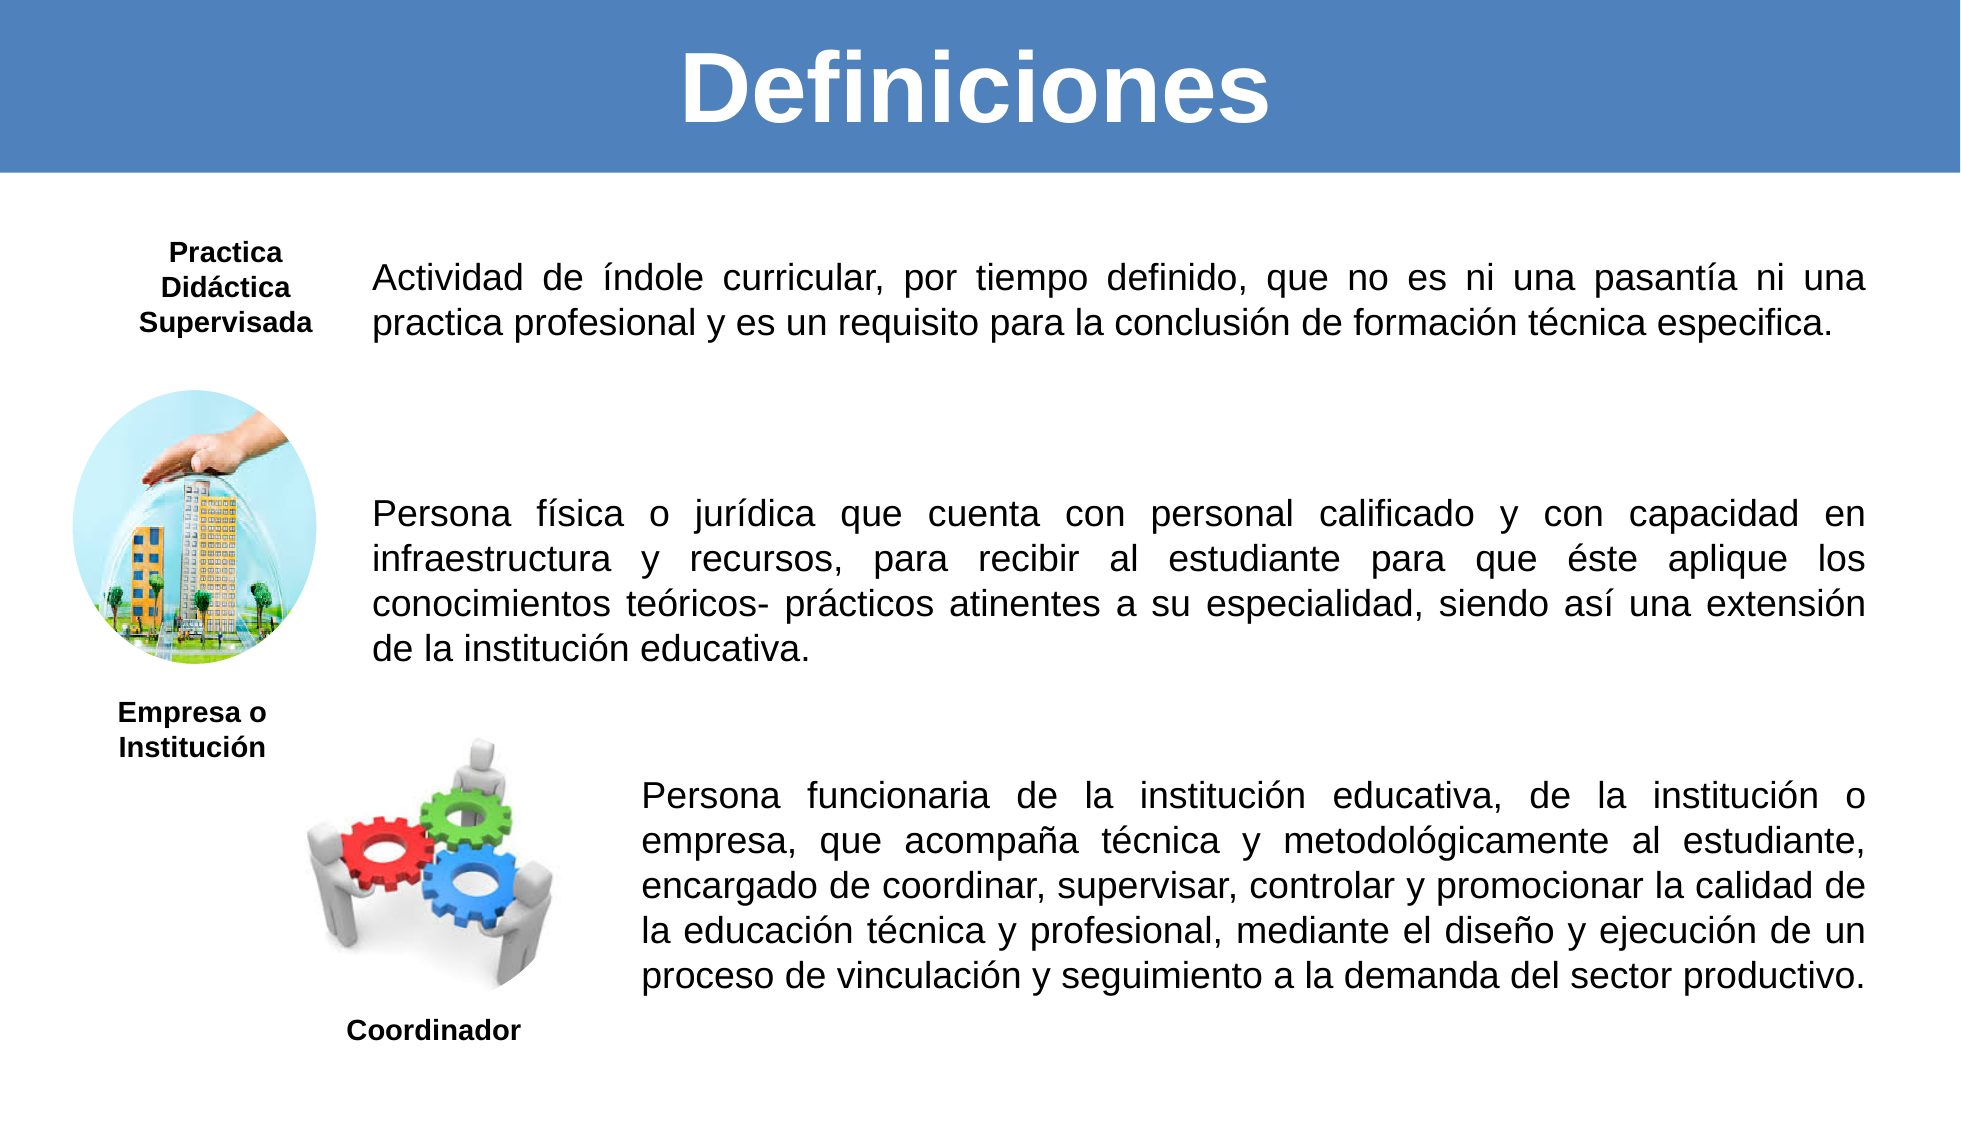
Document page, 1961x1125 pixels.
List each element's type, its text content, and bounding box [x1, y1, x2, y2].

text_box Empresa o Institución [92, 699, 293, 757]
text_box Coordinador [318, 989, 550, 1068]
text_box Actividad de índole curricular, por tiempo definido, que no es ni una pasantía ni una practica profesional y es un requisito para la conclusión de formación técnica especifica. [357, 245, 1882, 396]
text_box Persona física o jurídica que cuenta con personal calificado y con capacidad en infraestructura y recursos, para recibir al estudiante para que éste aplique los conocimientos teóricos- prácticos atinentes a su especialidad, siendo así una extensión de la institución educativa. [357, 481, 1882, 722]
text_box [293, 725, 574, 1008]
text_box [68, 385, 321, 669]
title Definiciones [94, 54, 1859, 112]
text_box Practica Didáctica Supervisada [94, 245, 358, 327]
text_box Persona funcionaria de la institución educativa, de la institución o empresa, que acompaña técnica y metodológicamente al estudiante, encargado de coordinar, supervisar, controlar y promocionar la calidad de la educación técnica y profesional, mediante el diseño y ejecución de un proceso de vinculación y seguimiento a la demanda del sector productivo. [626, 763, 1882, 1003]
